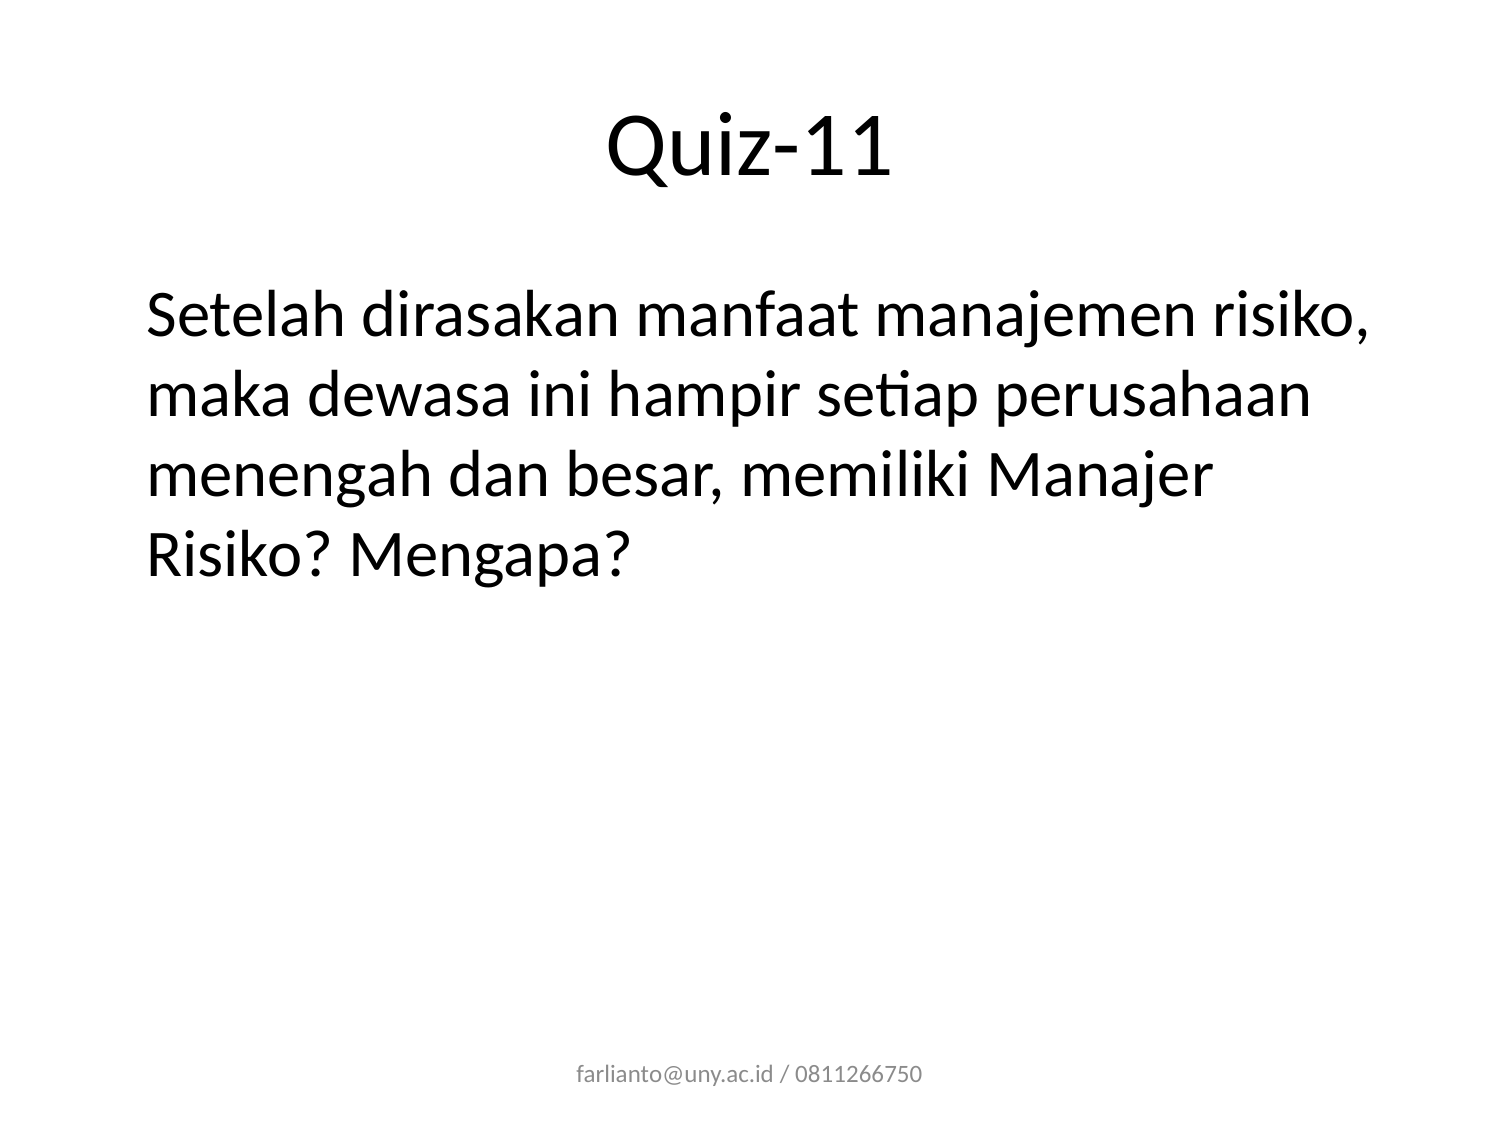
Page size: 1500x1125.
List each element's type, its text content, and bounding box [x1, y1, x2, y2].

title Quiz-11 [75, 45, 1425, 233]
list Setelah dirasakan manfaat manajemen risiko, maka dewasa ini hampir setiap perusahaan menengah dan besar, memiliki Manajer Risiko? Mengapa? [75, 262, 1425, 1005]
footer farlianto@uny.ac.id / 0811266750 [512, 1042, 988, 1103]
